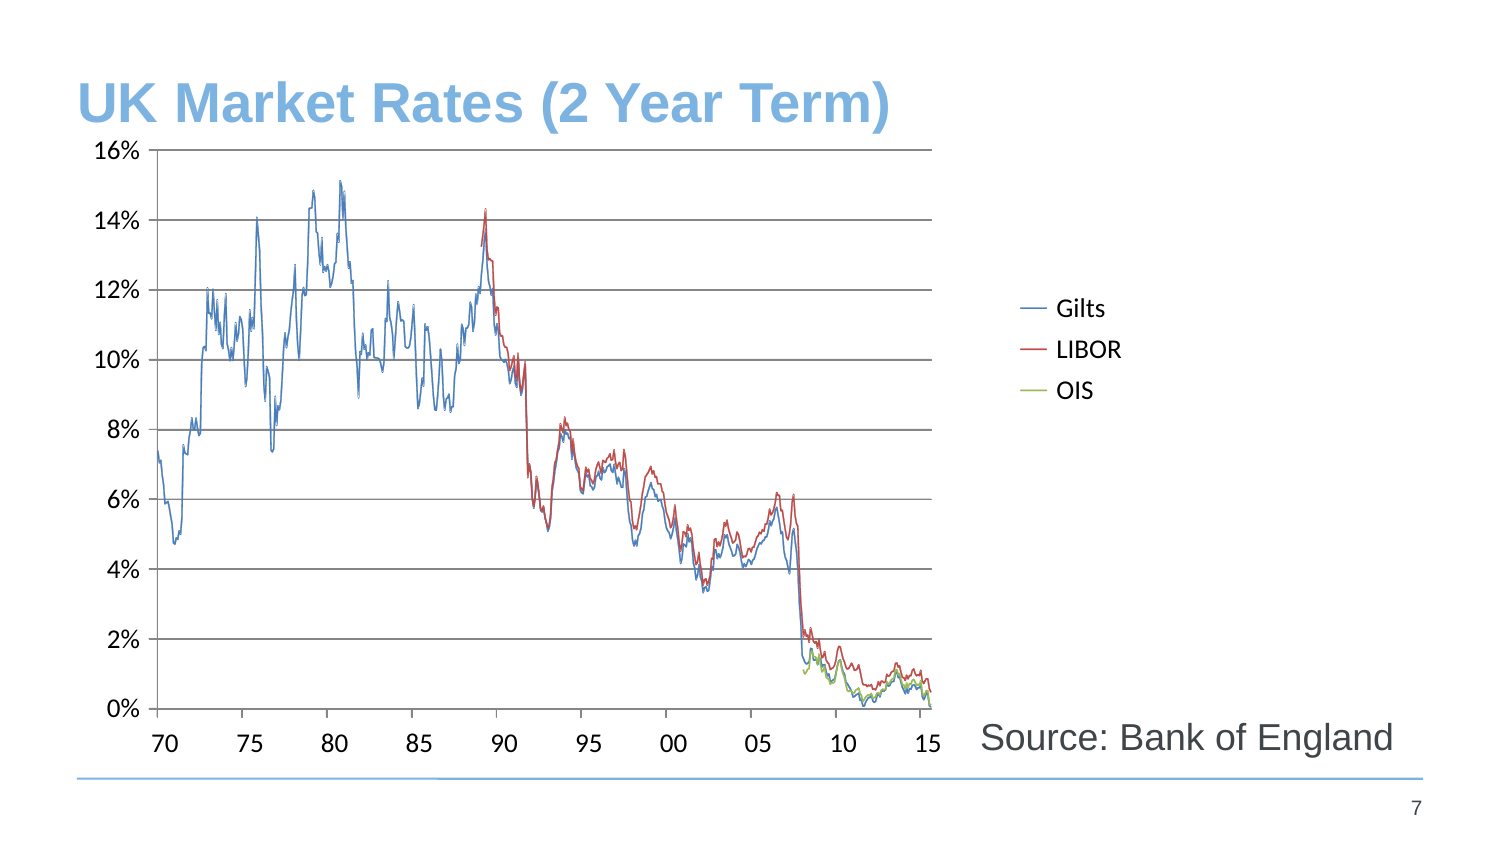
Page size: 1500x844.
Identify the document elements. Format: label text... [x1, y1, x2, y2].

text_box [994, 287, 1140, 411]
text_box Source: Bank of England [964, 705, 1410, 766]
text_box [722, 506, 809, 665]
text_box 05 [744, 725, 773, 759]
text_box 90 [490, 725, 519, 759]
text_box 00 [659, 725, 688, 759]
text_box [586, 470, 603, 491]
text_box [802, 650, 932, 706]
text_box [514, 377, 519, 389]
text_box 80 [320, 725, 349, 759]
text_box 6% [106, 481, 141, 515]
text_box OIS [1056, 372, 1094, 405]
text_box 14% [93, 202, 141, 235]
text_box [701, 573, 712, 594]
text_box Gilts [1056, 290, 1106, 324]
text_box 15 [914, 725, 942, 759]
text_box [519, 387, 524, 396]
title UK Market Rates (2 Year Term) [64, 49, 1436, 151]
text_box [851, 692, 882, 707]
text_box [570, 451, 574, 461]
text_box 95 [575, 725, 603, 759]
text_box [559, 429, 570, 451]
text_box [712, 548, 724, 571]
text_box 10% [93, 341, 141, 375]
text_box 70 [151, 725, 179, 759]
text_box [901, 684, 921, 695]
text_box 4% [106, 551, 141, 584]
text_box [439, 231, 514, 413]
text_box [763, 491, 932, 693]
text_box 12% [93, 271, 141, 305]
text_box 2% [106, 621, 141, 654]
slide_number 7 [1328, 787, 1436, 830]
text_box [921, 694, 927, 701]
text_box LIBOR [1056, 331, 1123, 365]
text_box [827, 672, 834, 682]
text_box 16% [93, 132, 141, 165]
text_box 10 [829, 725, 858, 759]
text_box 8% [106, 411, 141, 445]
text_box [480, 208, 763, 586]
text_box 0% [106, 690, 141, 724]
text_box 85 [405, 725, 434, 759]
text_box [603, 463, 701, 581]
text_box [157, 180, 441, 545]
text_box 75 [236, 725, 264, 759]
